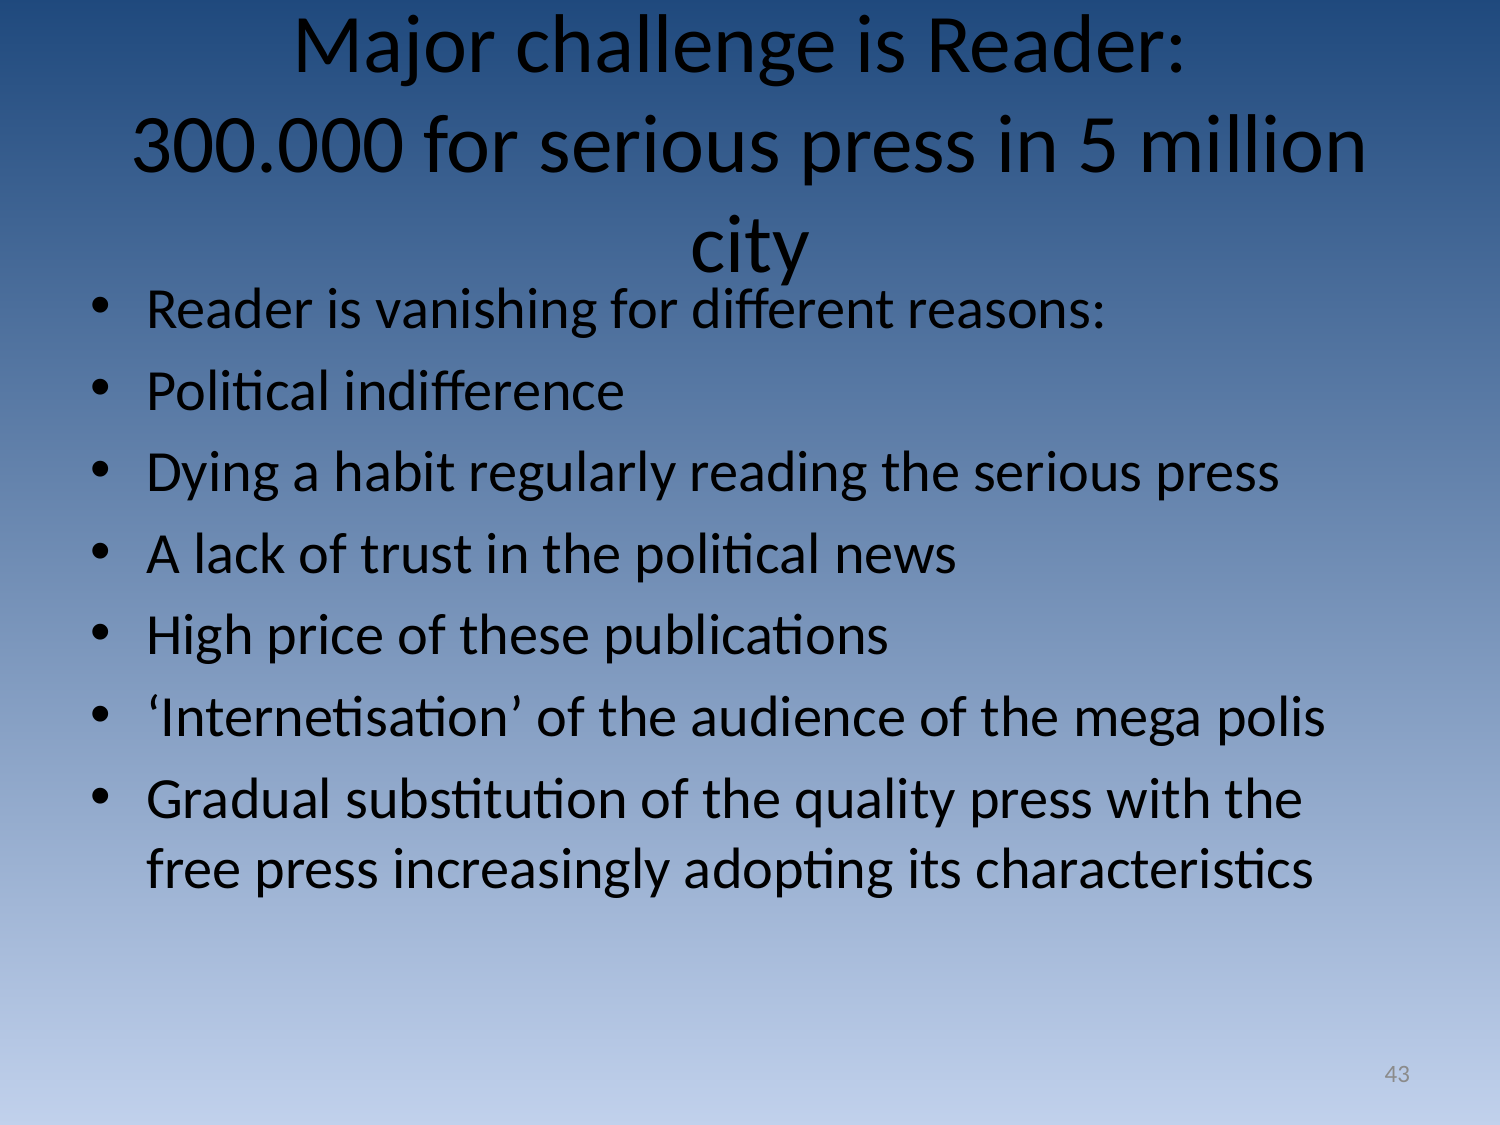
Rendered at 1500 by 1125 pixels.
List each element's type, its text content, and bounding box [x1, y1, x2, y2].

list Reader is vanishing for different reasons: Political indifference Dying a habit regularly reading the serious press A lack of trust in the political news High price of these publications ‘Internetisation’ of the audience of the mega polis Gradual substitution of the quality press with the free press increasingly adopting its characteristics [74, 262, 1426, 1006]
title Major challenge is Reader: 300.000 for serious press in 5 million city [74, 44, 1426, 233]
slide_number 43 [1074, 1042, 1425, 1103]
